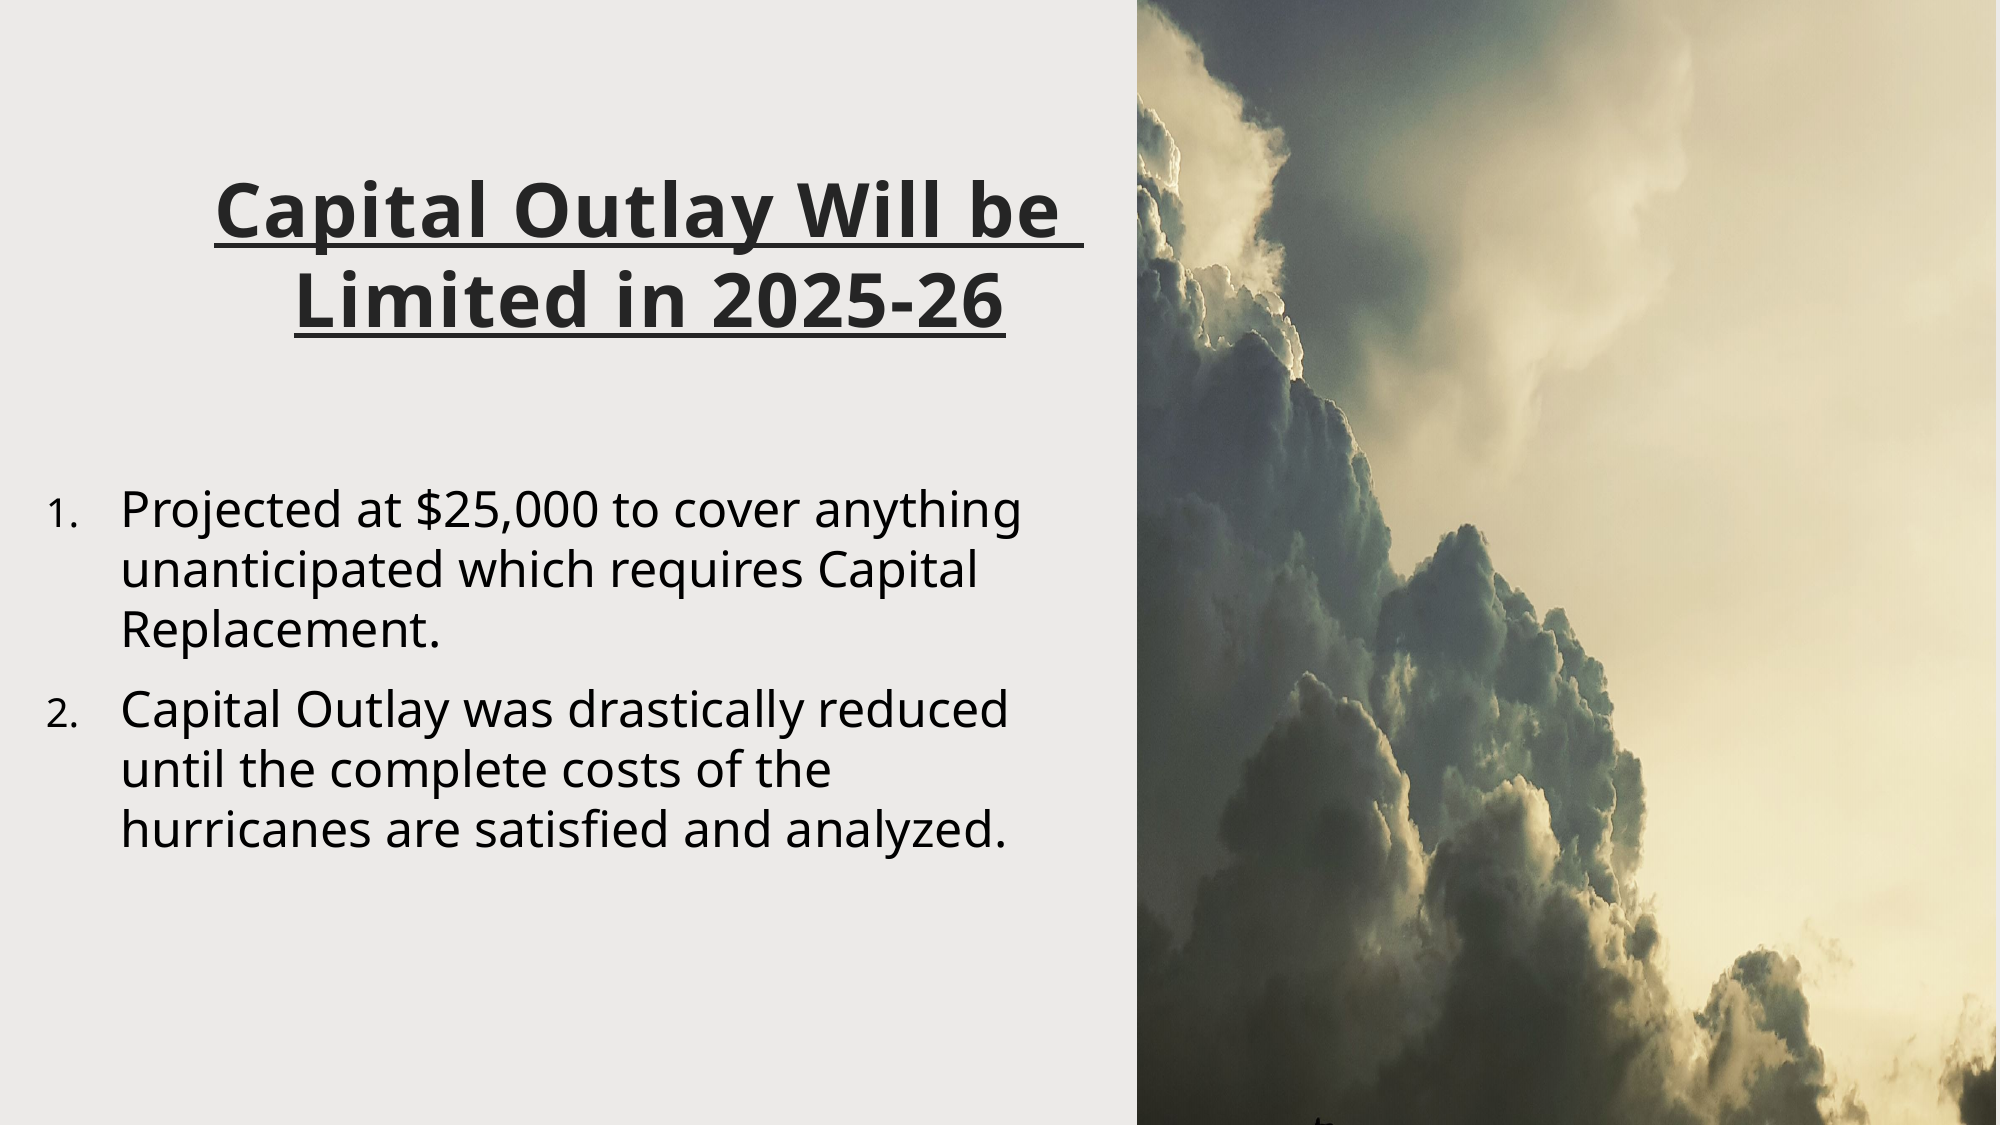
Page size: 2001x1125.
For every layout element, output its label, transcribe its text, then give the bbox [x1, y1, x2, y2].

text_box [0, 0, 1135, 1125]
text_box Projected at $25,000 to cover anything unanticipated which requires Capital Replacement. Capital Outlay was drastically reduced until the complete costs of the hurricanes are satisfied and analyzed. [43, 474, 1094, 858]
text_box [1996, 0, 2000, 1125]
title Capital Outlay Will be Limited in 2025-26 [185, 94, 1113, 351]
picture [1137, 0, 1996, 1125]
